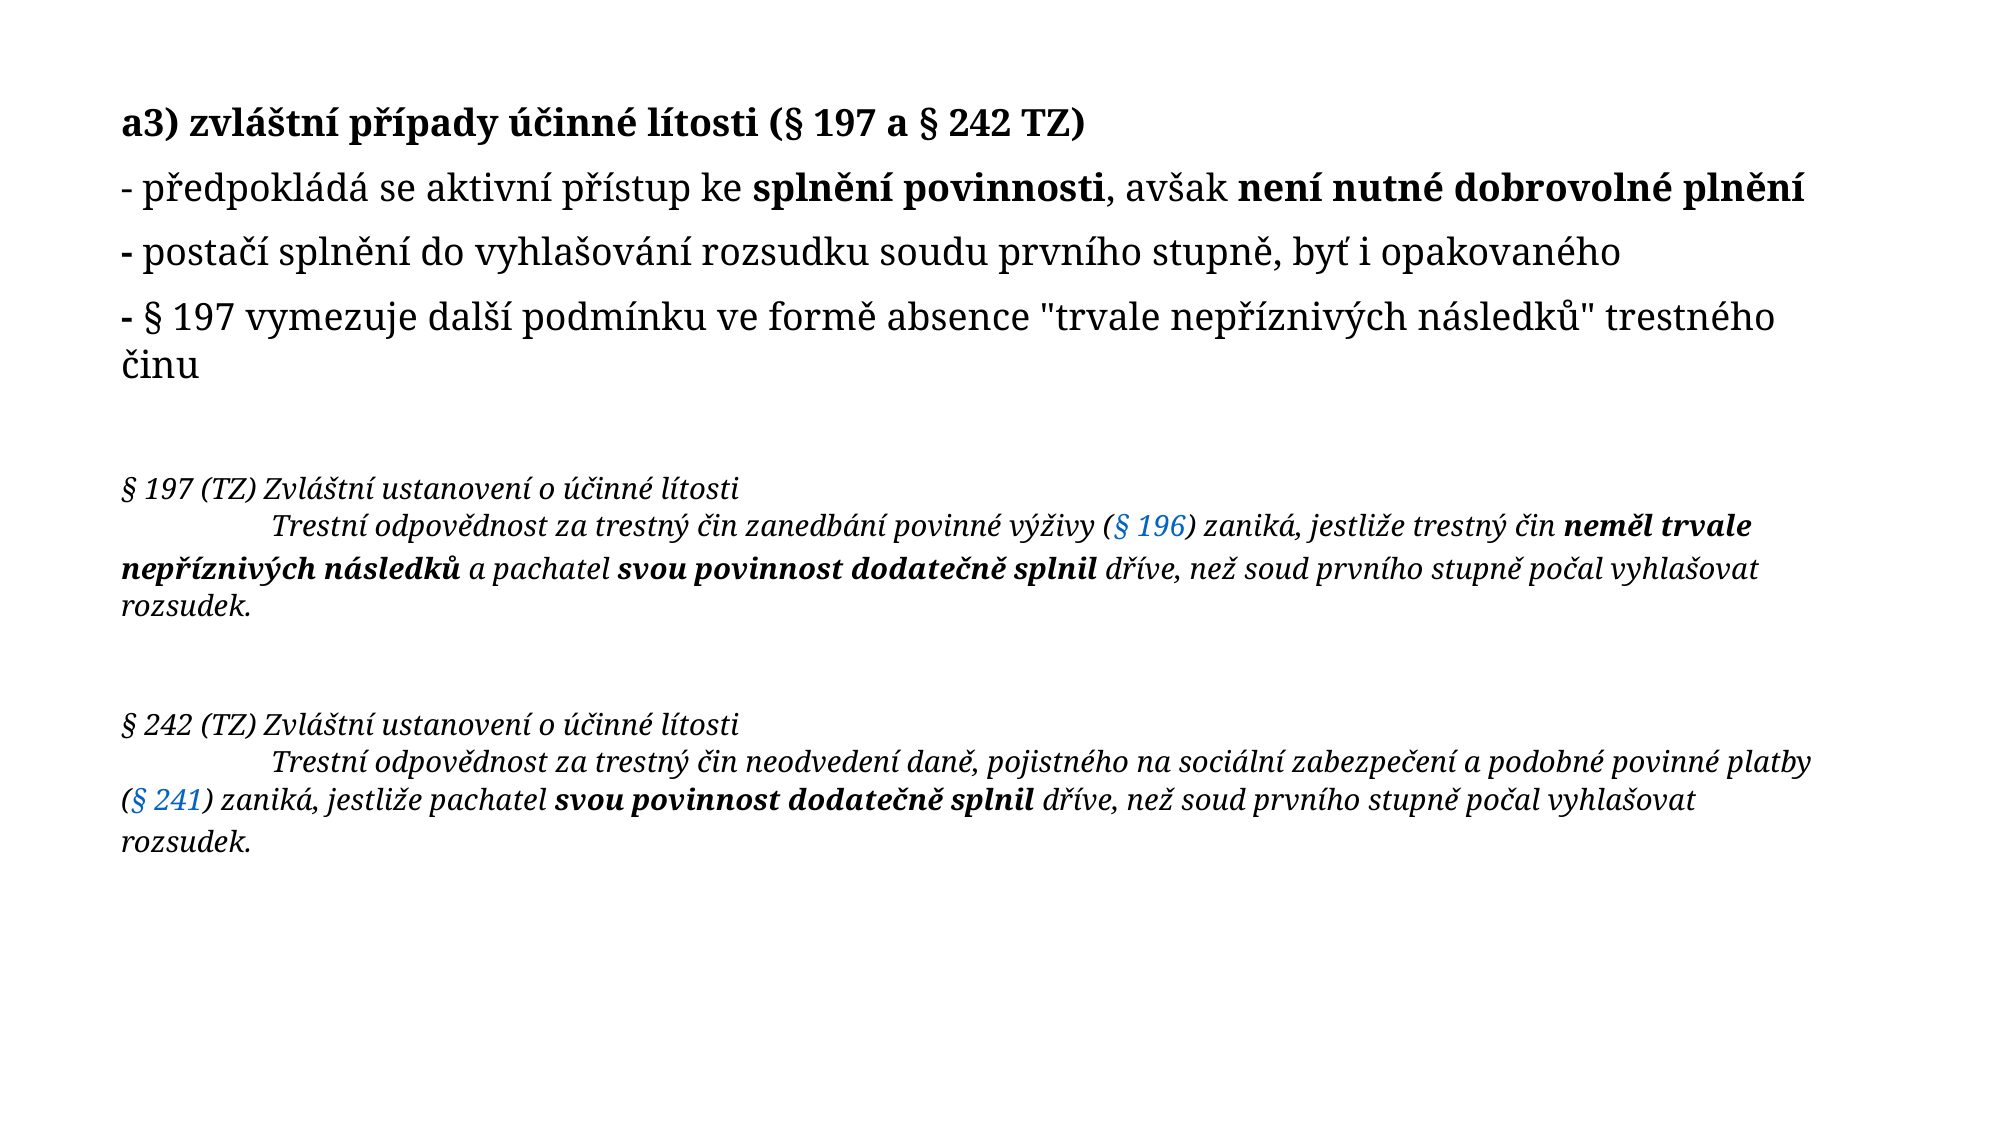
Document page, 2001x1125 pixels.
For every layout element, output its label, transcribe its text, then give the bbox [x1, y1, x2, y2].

text_box a3) zvláštní případy účinné lítosti (§ 197 a § 242 TZ) - předpokládá se aktivní přístup ke splnění povinnosti, avšak není nutné dobrovolné plnění - postačí splnění do vyhlašování rozsudku soudu prvního stupně, byť i opakovaného - § 197 vymezuje další podmínku ve formě absence "trvale nepříznivých následků" trestného činu § 197 (TZ) Zvláštní ustanovení o účinné lítosti Trestní odpovědnost za trestný čin zanedbání povinné výživy (§ 196) zaniká, jestliže trestný čin neměl trvale nepříznivých následků a pachatel svou povinnost dodatečně splnil dříve, než soud prvního stupně počal vyhlašovat rozsudek. § 242 (TZ) Zvláštní ustanovení o účinné lítosti Trestní odpovědnost za trestný čin neodvedení daně, pojistného na sociální zabezpečení a podobné povinné platby (§ 241) zaniká, jestliže pachatel svou povinnost dodatečně splnil dříve, než soud prvního stupně počal vyhlašovat rozsudek. [106, 88, 1841, 866]
